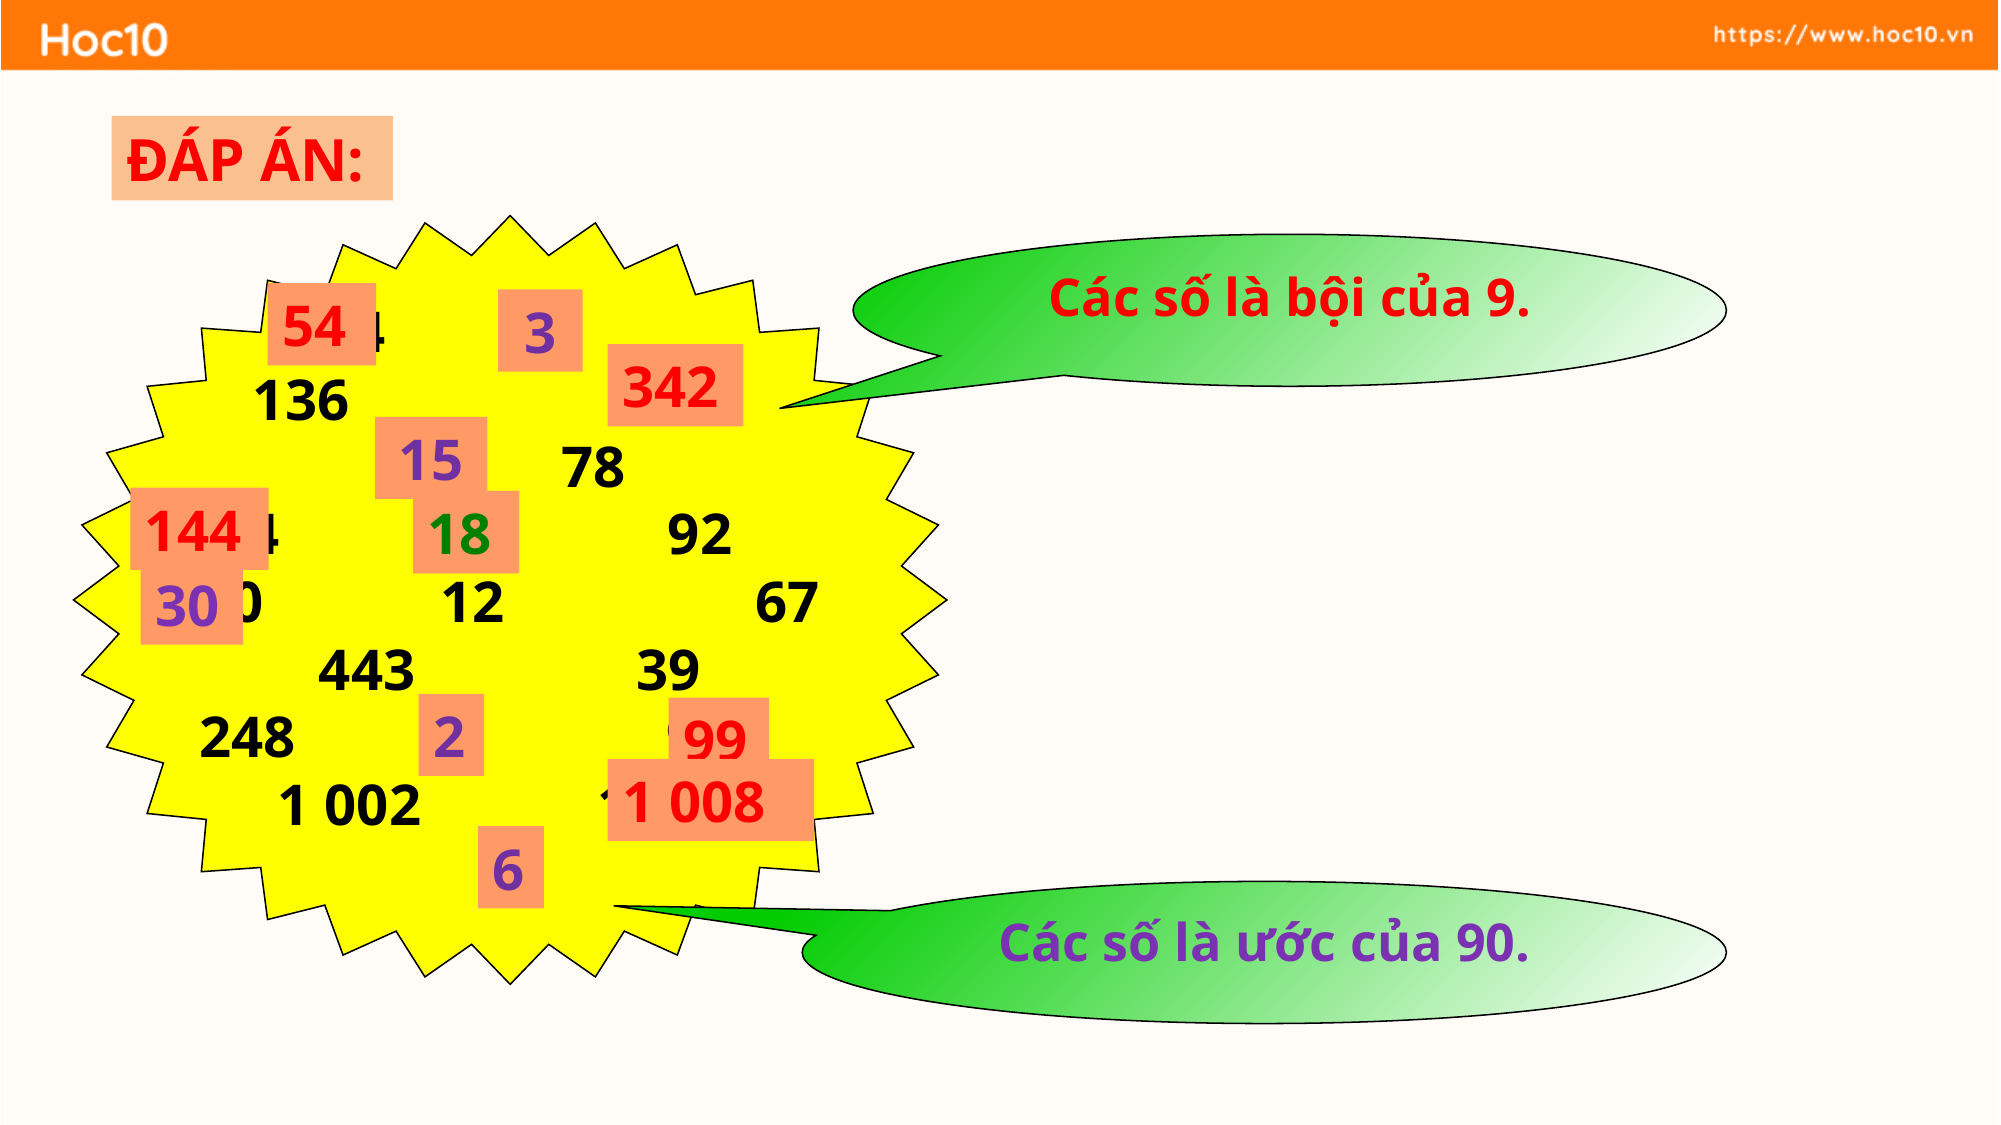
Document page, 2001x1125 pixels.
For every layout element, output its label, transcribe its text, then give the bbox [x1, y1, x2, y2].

text_box 54 3 136 342 15 78 144 18 92 30 12 67 443 39 248 2 99 1 002 1 008 6 [73, 215, 947, 985]
text_box 18 [413, 491, 518, 574]
text_box 30 [140, 562, 244, 645]
text_box 144 [130, 487, 269, 570]
text_box Các số là ước của 90. [613, 881, 1727, 1024]
picture [1, 0, 1998, 1125]
text_box 15 [375, 416, 488, 499]
text_box 54 [267, 283, 377, 366]
text_box ĐÁP ÁN: [111, 115, 393, 201]
text_box 342 [607, 344, 744, 427]
text_box 6 [478, 826, 544, 909]
text_box 99 [668, 697, 770, 758]
text_box Các số là bội của 9. [779, 234, 1727, 409]
text_box 3 [498, 289, 583, 372]
text_box 2 [418, 693, 485, 776]
text_box 1 008 [607, 758, 815, 842]
